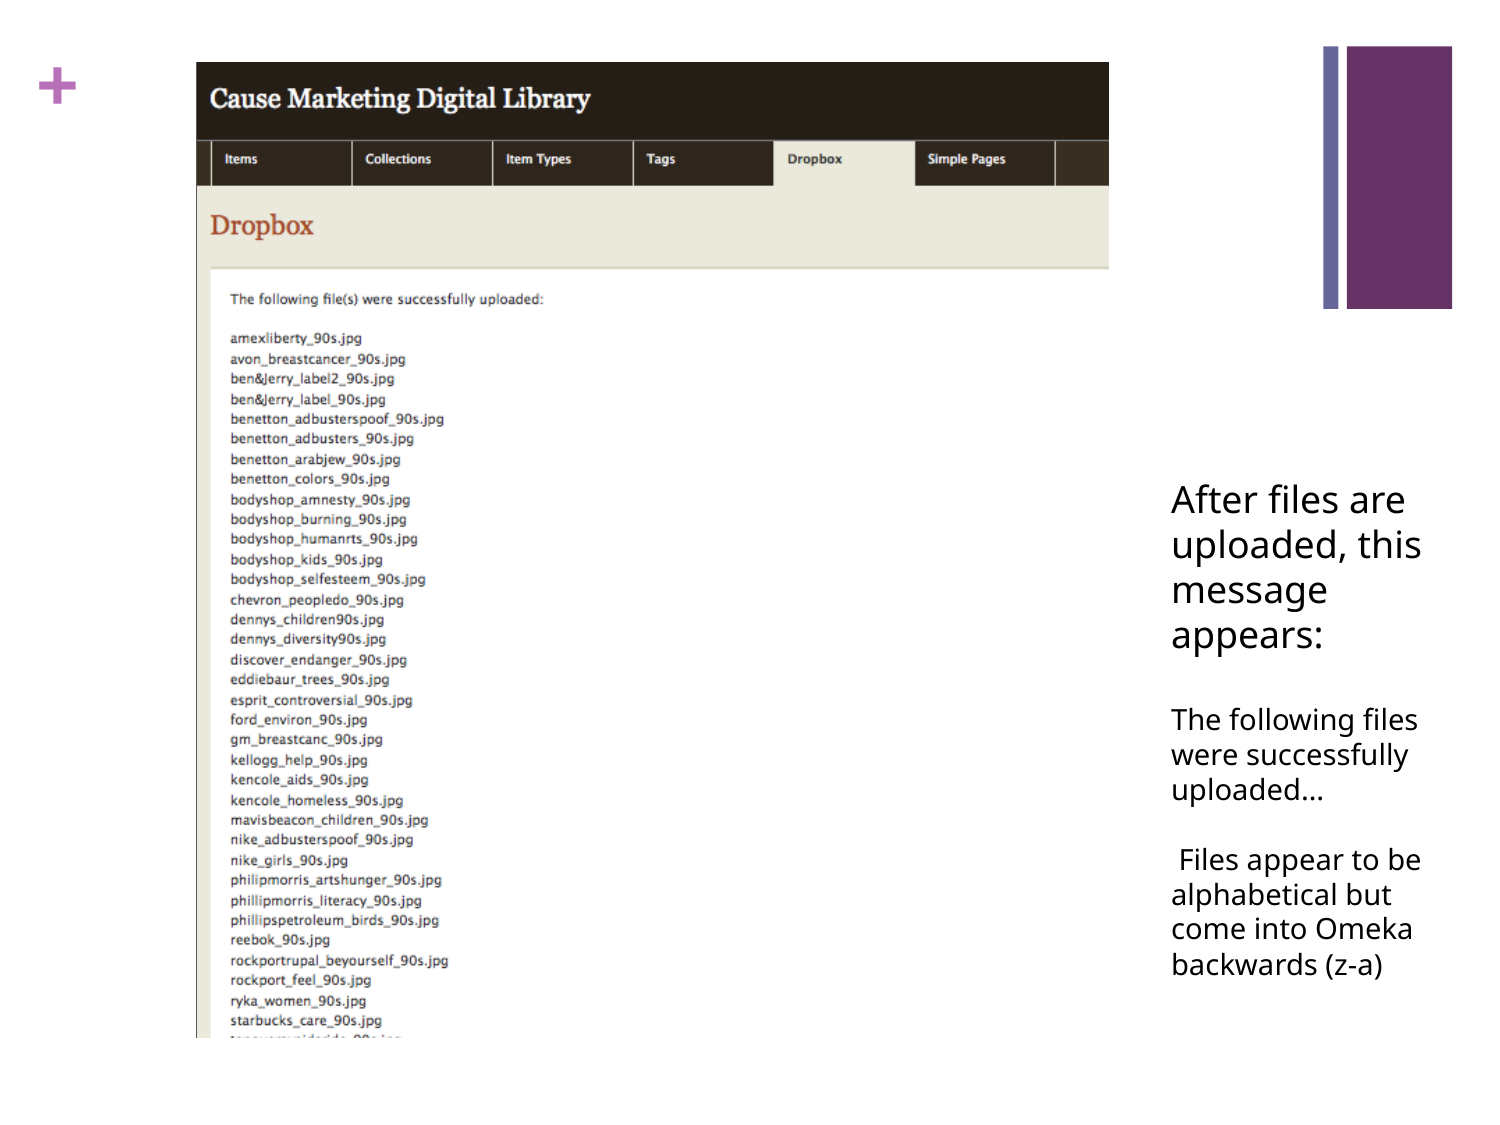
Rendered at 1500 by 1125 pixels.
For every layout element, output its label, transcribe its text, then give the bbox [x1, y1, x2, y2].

text_box After files are uploaded, this message appears: The following files were successfully uploaded… Files appear to be alphabetical but come into Omeka backwards (z-a) [1156, 468, 1446, 1059]
picture [196, 61, 1109, 1038]
